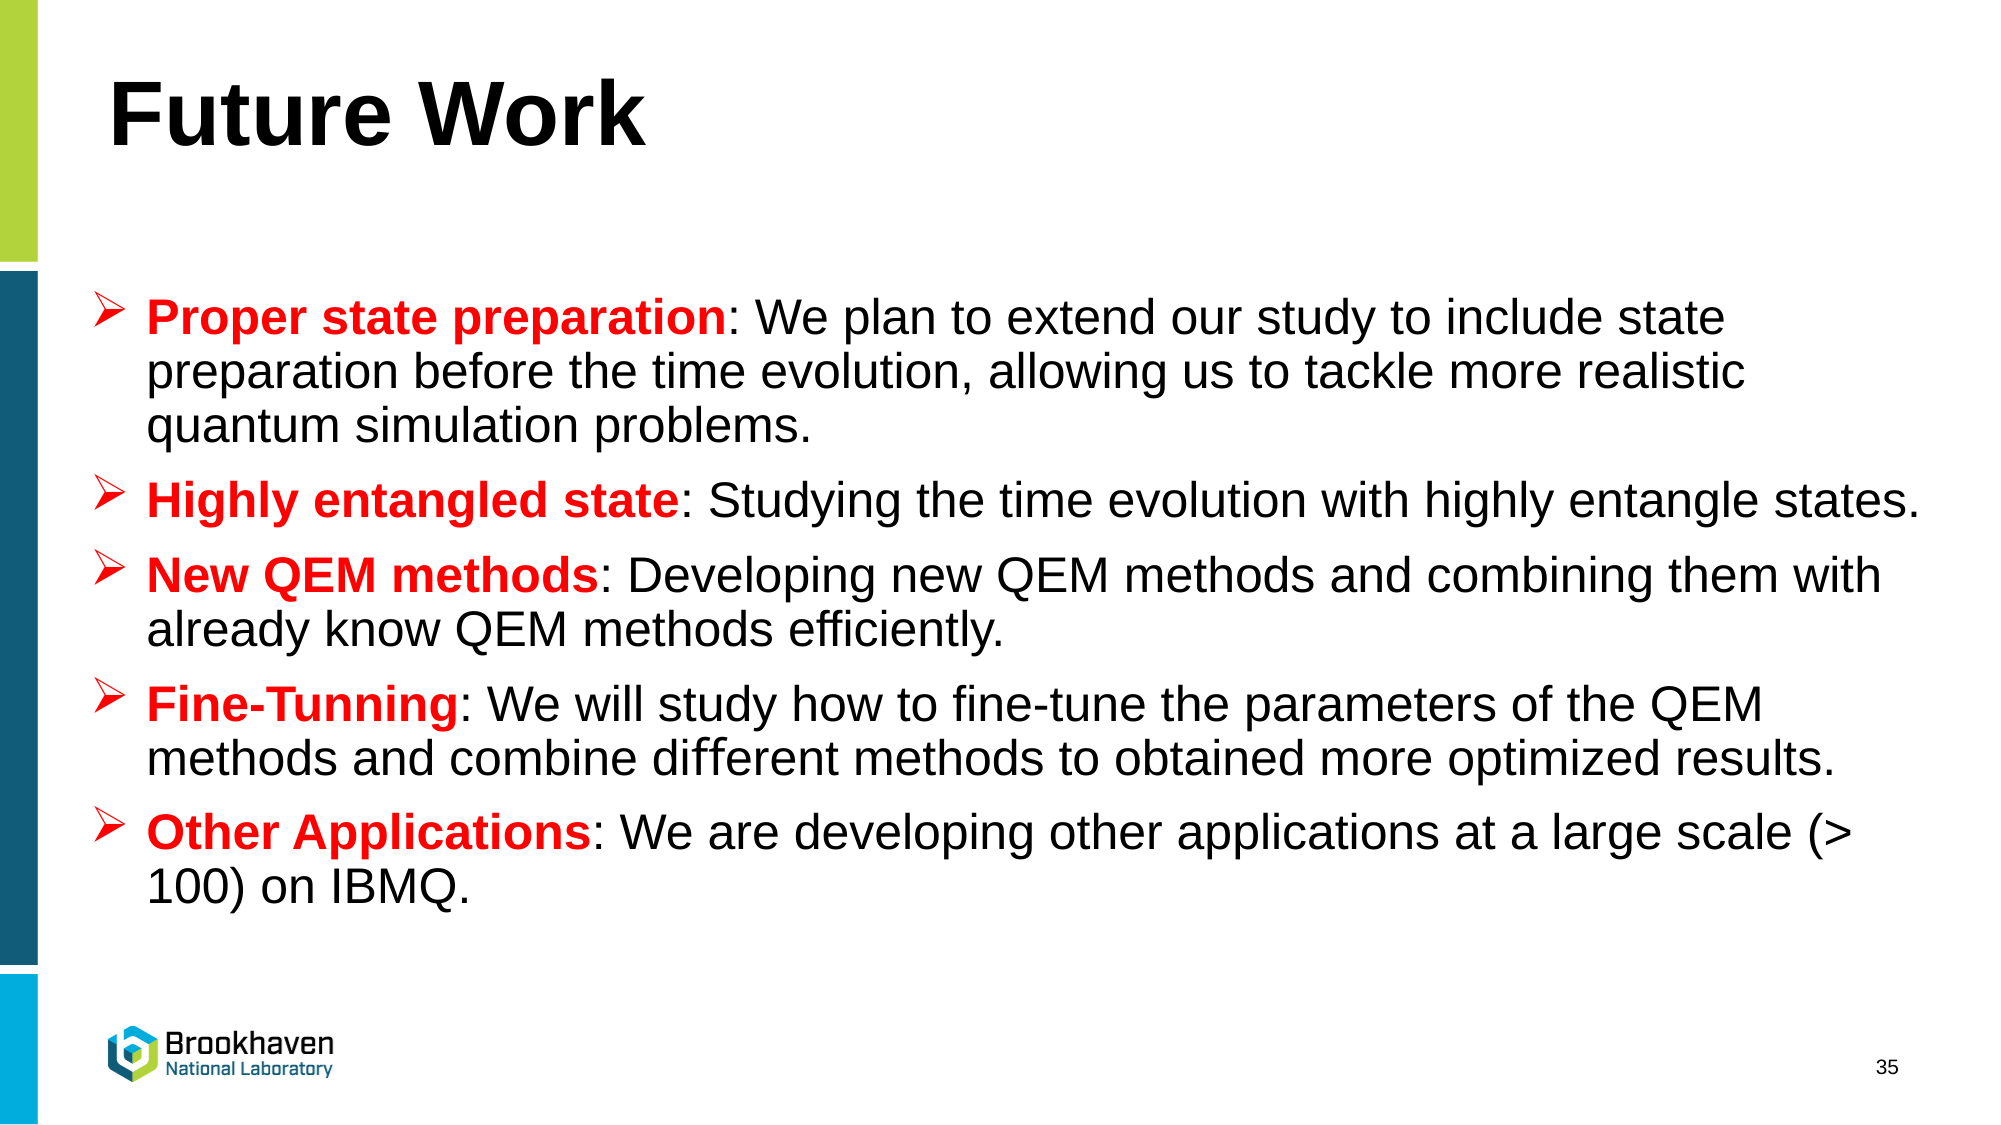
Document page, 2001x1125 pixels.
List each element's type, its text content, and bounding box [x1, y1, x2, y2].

list Proper state preparation: We plan to extend our study to include state preparation before the time evolution, allowing us to tackle more realistic quantum simulation problems. Highly entangled state: Studying the time evolution with highly entangle states. New QEM methods: Developing new QEM methods and combining them with already know QEM methods efficiently. Fine-Tunning: We will study how to ﬁne-tune the parameters of the QEM methods and combine diﬀerent methods to obtained more optimized results. Other Applications: We are developing other applications at a large scale (> 100) on IBMQ. [75, 203, 1957, 1013]
title Future Work [93, 7, 1957, 203]
picture [0, 0, 2001, 1125]
slide_number 35 [1835, 1036, 1907, 1097]
